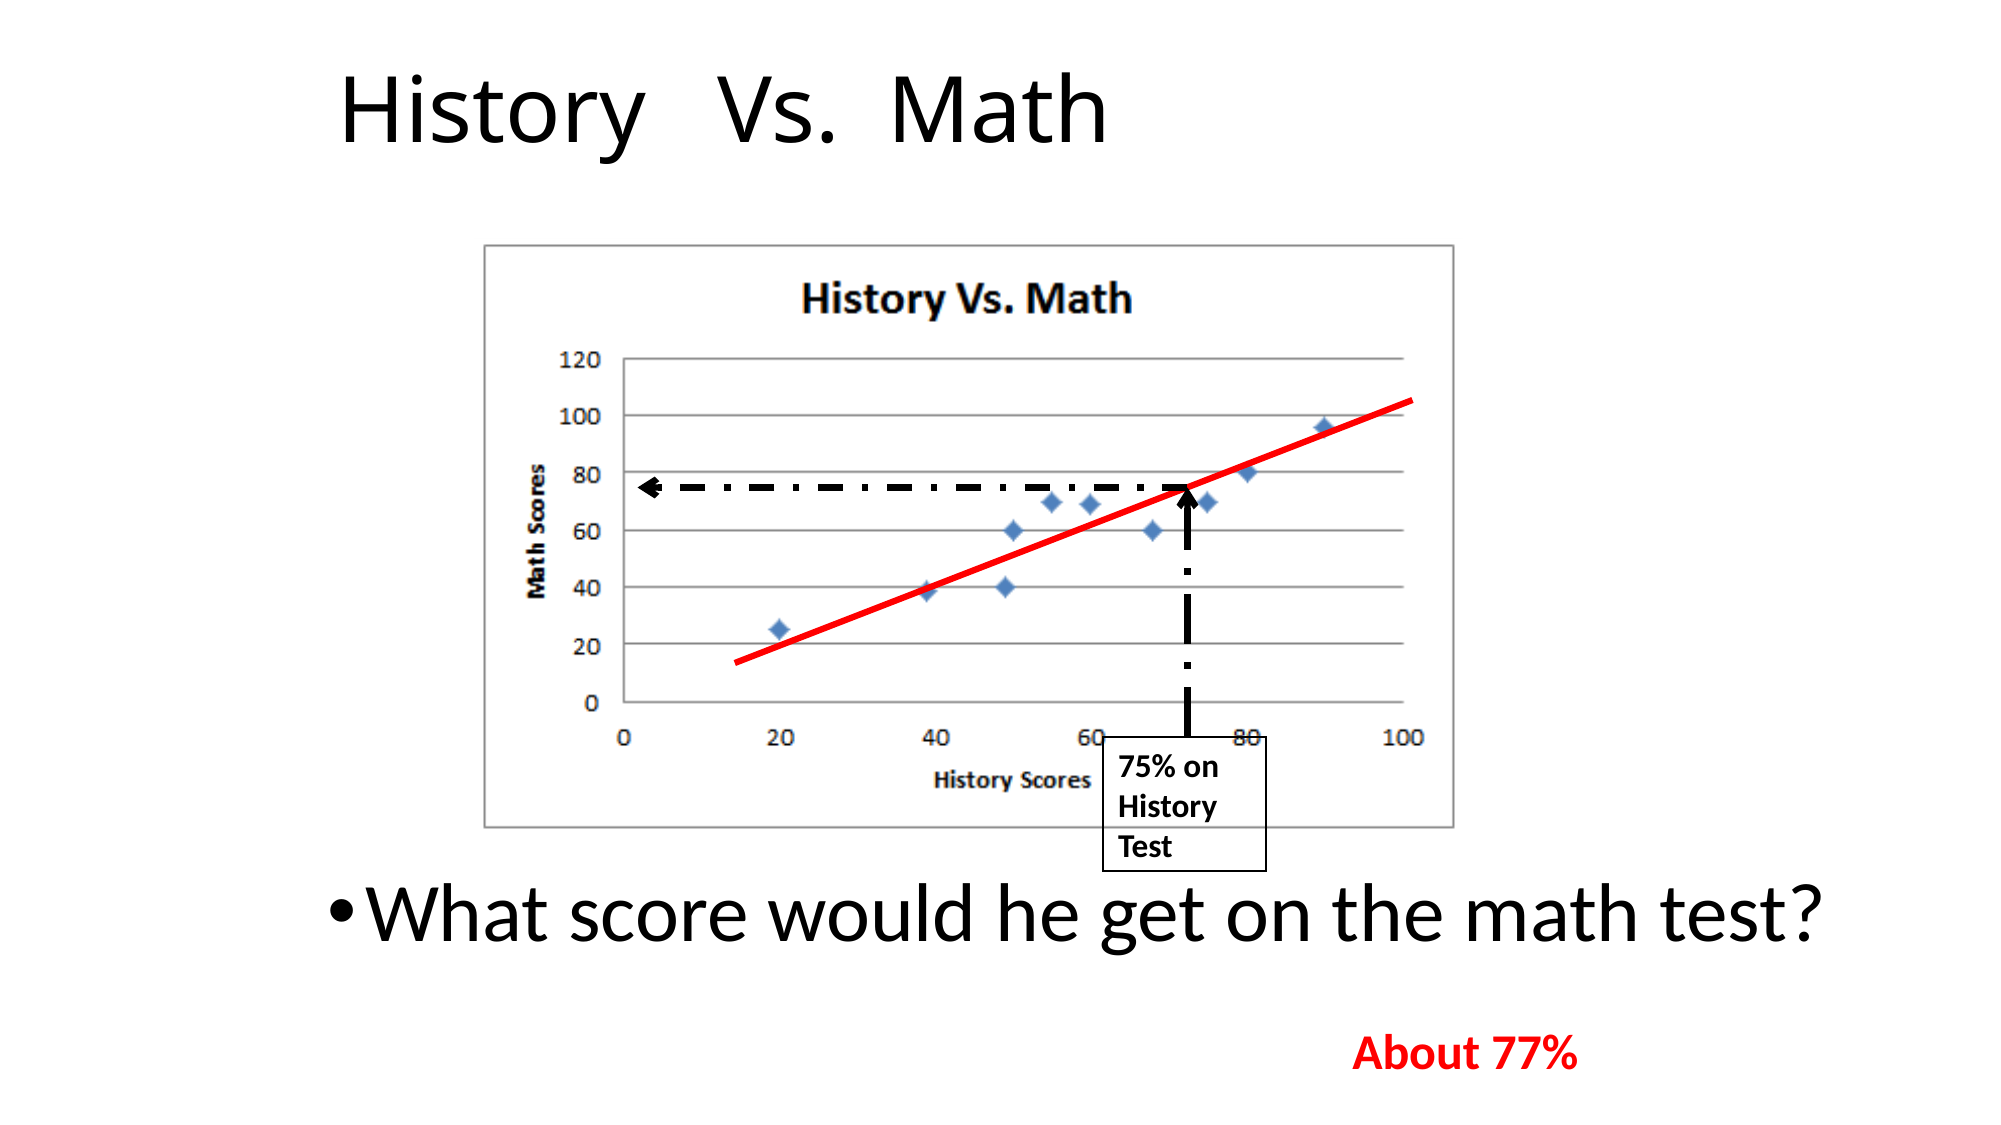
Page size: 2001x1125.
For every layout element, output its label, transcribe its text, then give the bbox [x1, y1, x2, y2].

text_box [734, 399, 1413, 663]
picture [474, 237, 1463, 845]
title History Vs. Math [322, 3, 2000, 222]
list What score would he get on the math test? [312, 862, 1855, 1098]
text_box About 77% [1337, 1012, 1675, 1088]
text_box 75% on History Test [1102, 845, 1267, 872]
